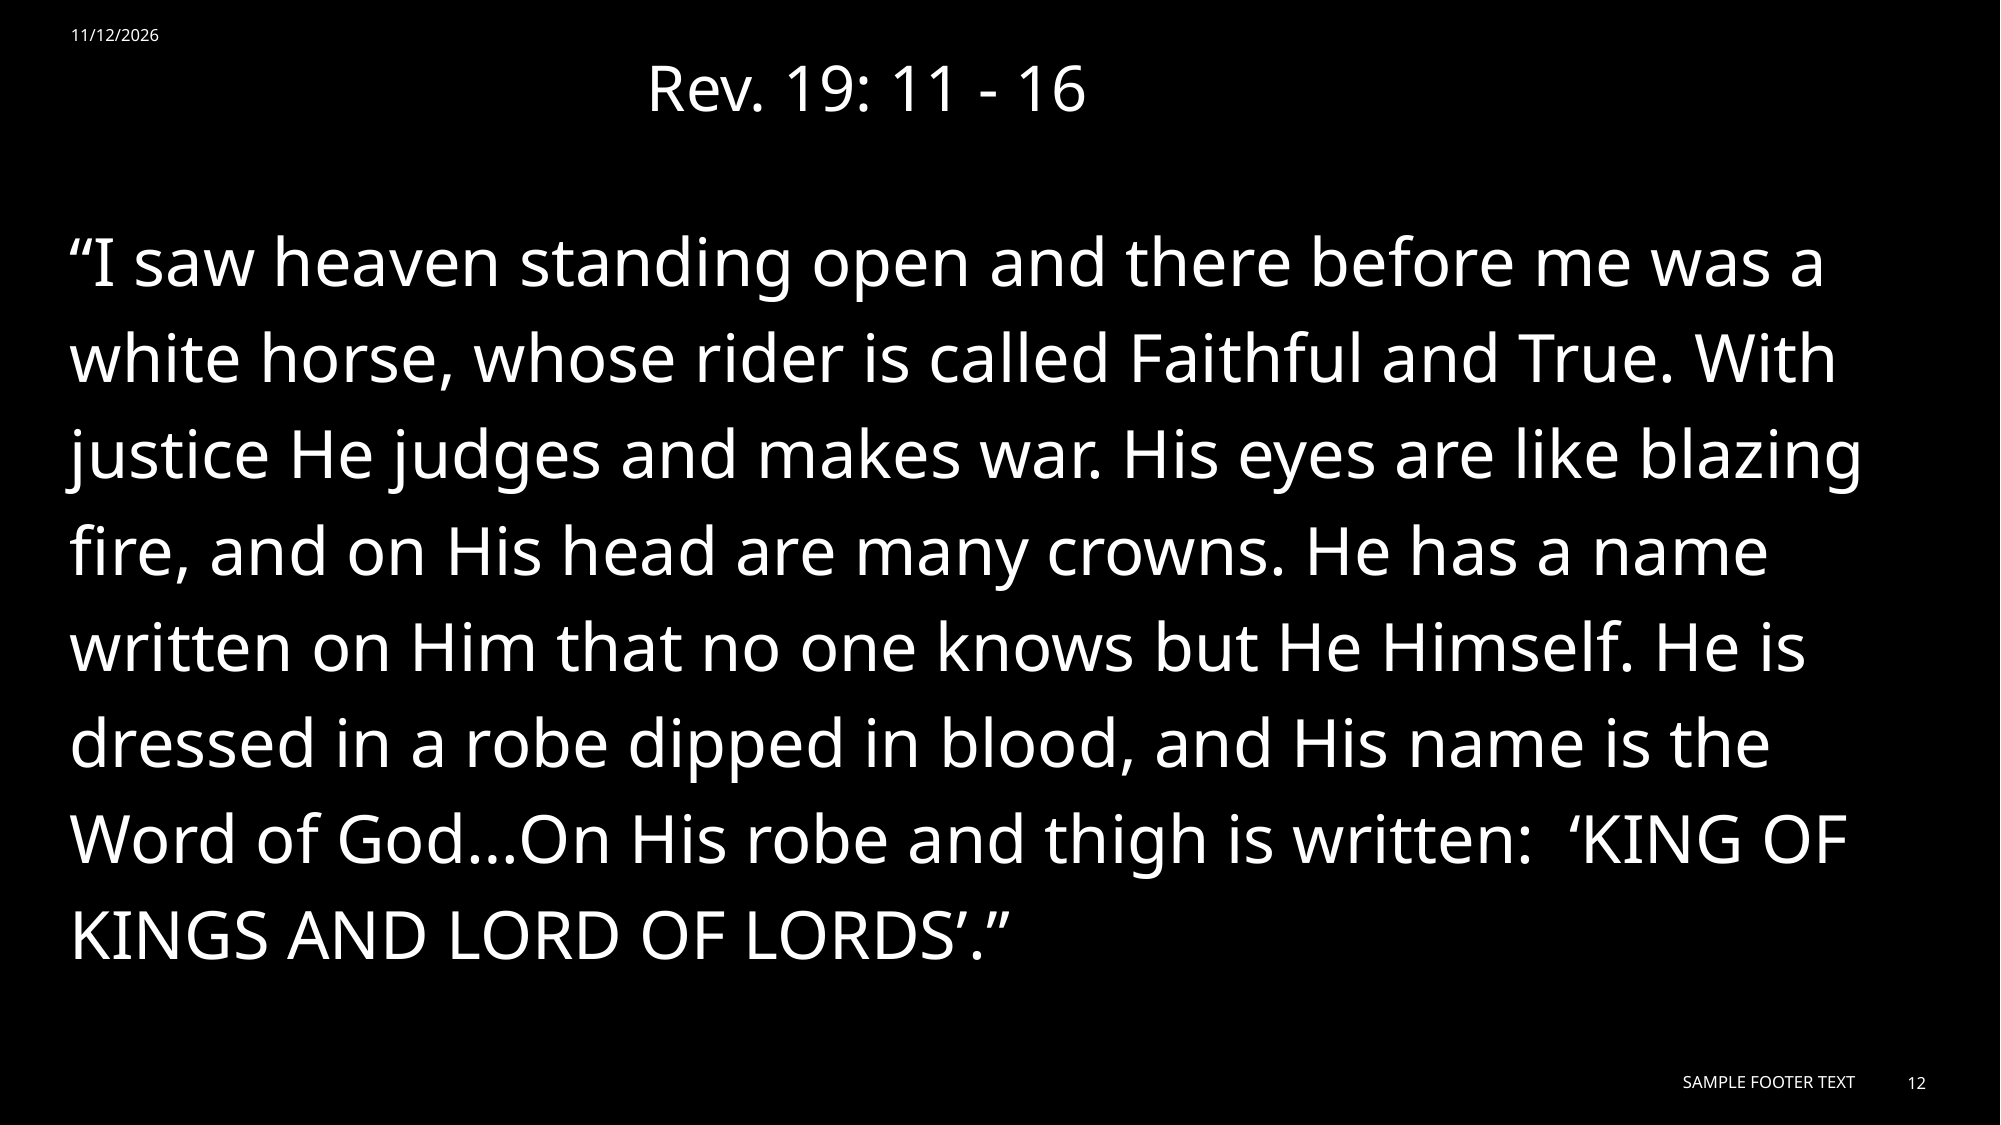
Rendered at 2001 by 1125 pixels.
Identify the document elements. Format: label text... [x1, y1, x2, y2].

title Rev. 19: 11 - 16 [50, 49, 1684, 134]
footer Sample Footer Text [1204, 1053, 1871, 1114]
list “I saw heaven standing open and there before me was a white horse, whose rider is called Faithful and True. With justice He judges and makes war. His eyes are like blazing fire, and on His head are many crowns. He has a name written on Him that no one knows but He Himself. He is dressed in a robe dipped in blood, and His name is the Word of God…On His robe and thigh is written: ‘KING OF KINGS AND LORD OF LORDS’.” [55, 196, 1969, 1014]
slide_number 12 [1870, 1054, 1942, 1114]
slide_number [55, 10, 506, 63]
